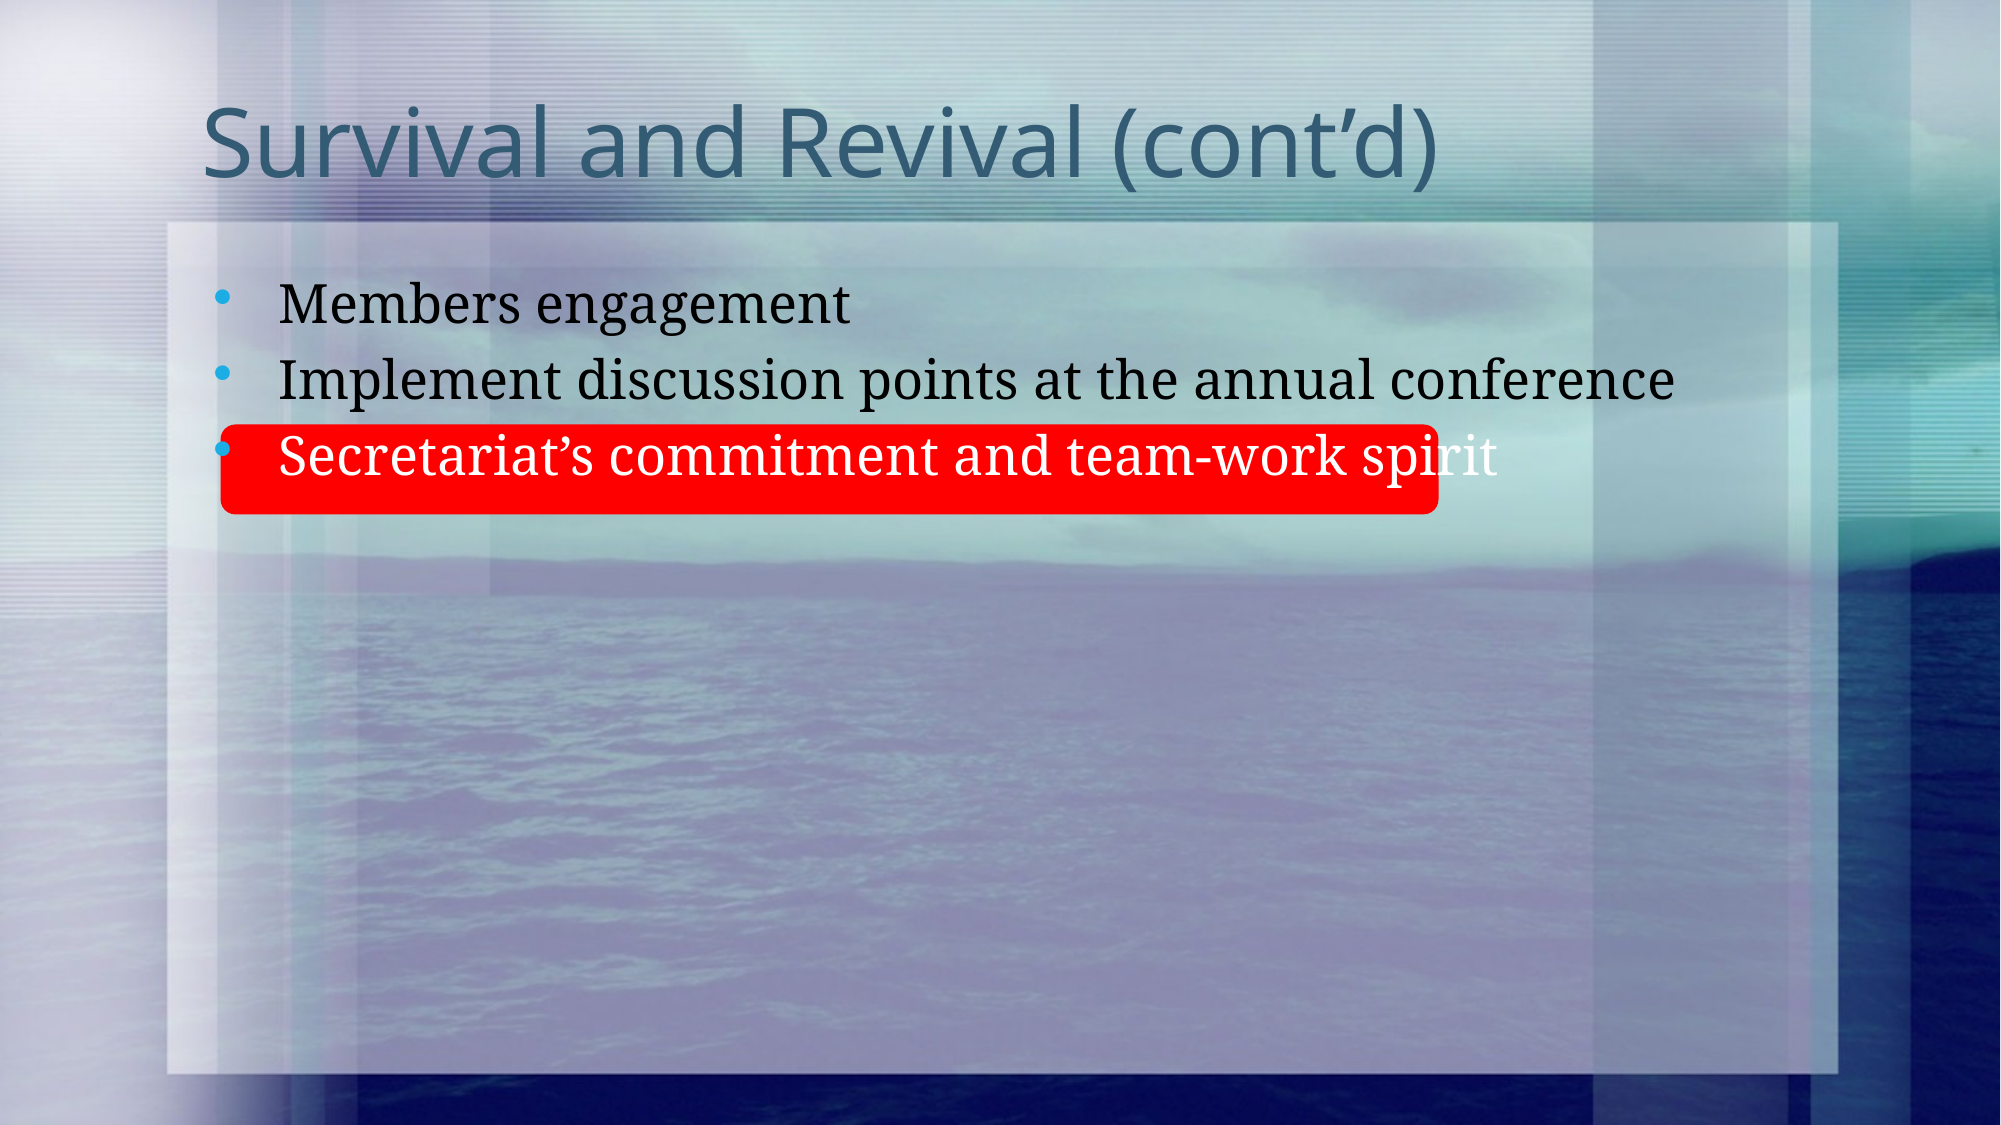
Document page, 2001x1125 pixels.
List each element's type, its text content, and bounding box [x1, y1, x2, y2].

list Members engagement Implement discussion points at the annual conference Secretariat’s commitment and team-work spirit [194, 262, 1813, 1005]
title Survival and Revival (cont’d) [193, 45, 1813, 233]
picture [0, 0, 2001, 1125]
